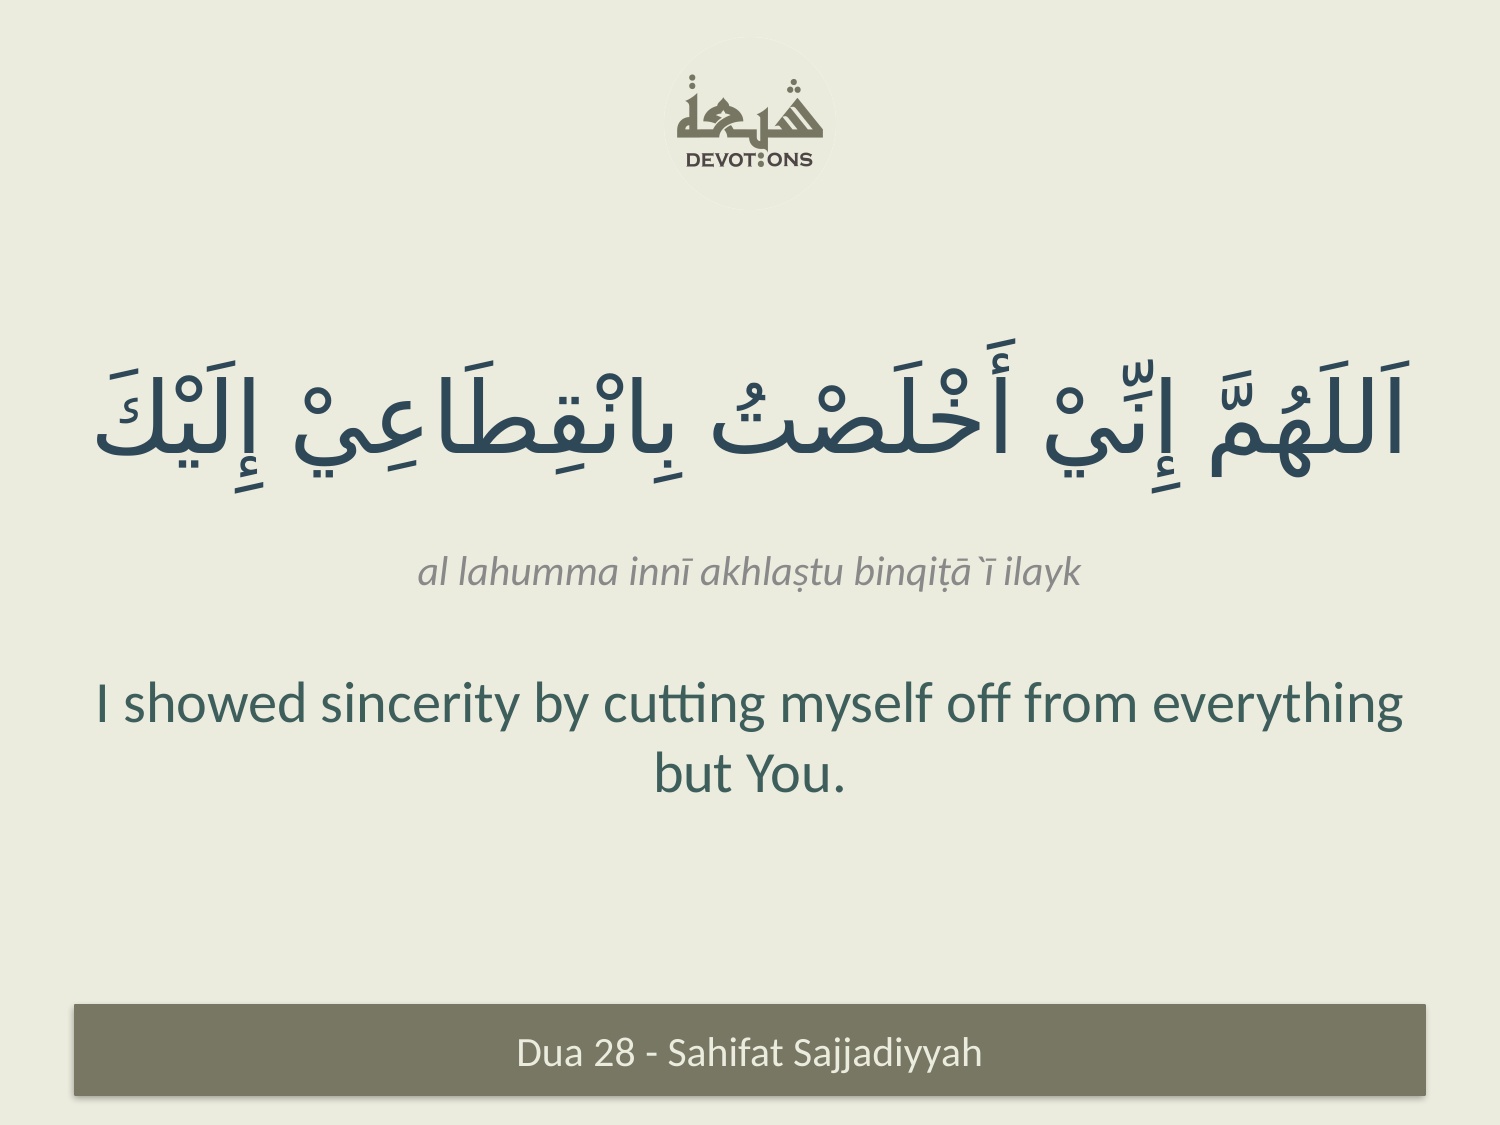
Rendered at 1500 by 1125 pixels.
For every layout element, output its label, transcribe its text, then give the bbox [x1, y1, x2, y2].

text_box Dua 28 - Sahifat Sajjadiyyah [501, 1017, 999, 1083]
text_box اَللَهُمَّ إِنِّيْ أَخْلَصْتُ بِانْقِطَاعِيْ إِلَيْكَ al lahumma innī akhlaṣtu binqiṭā`ī ilayk I showed sincerity by cutting myself off from everything but You. [74, 346, 1425, 811]
picture [656, 29, 844, 218]
text_box [74, 1004, 1426, 1096]
